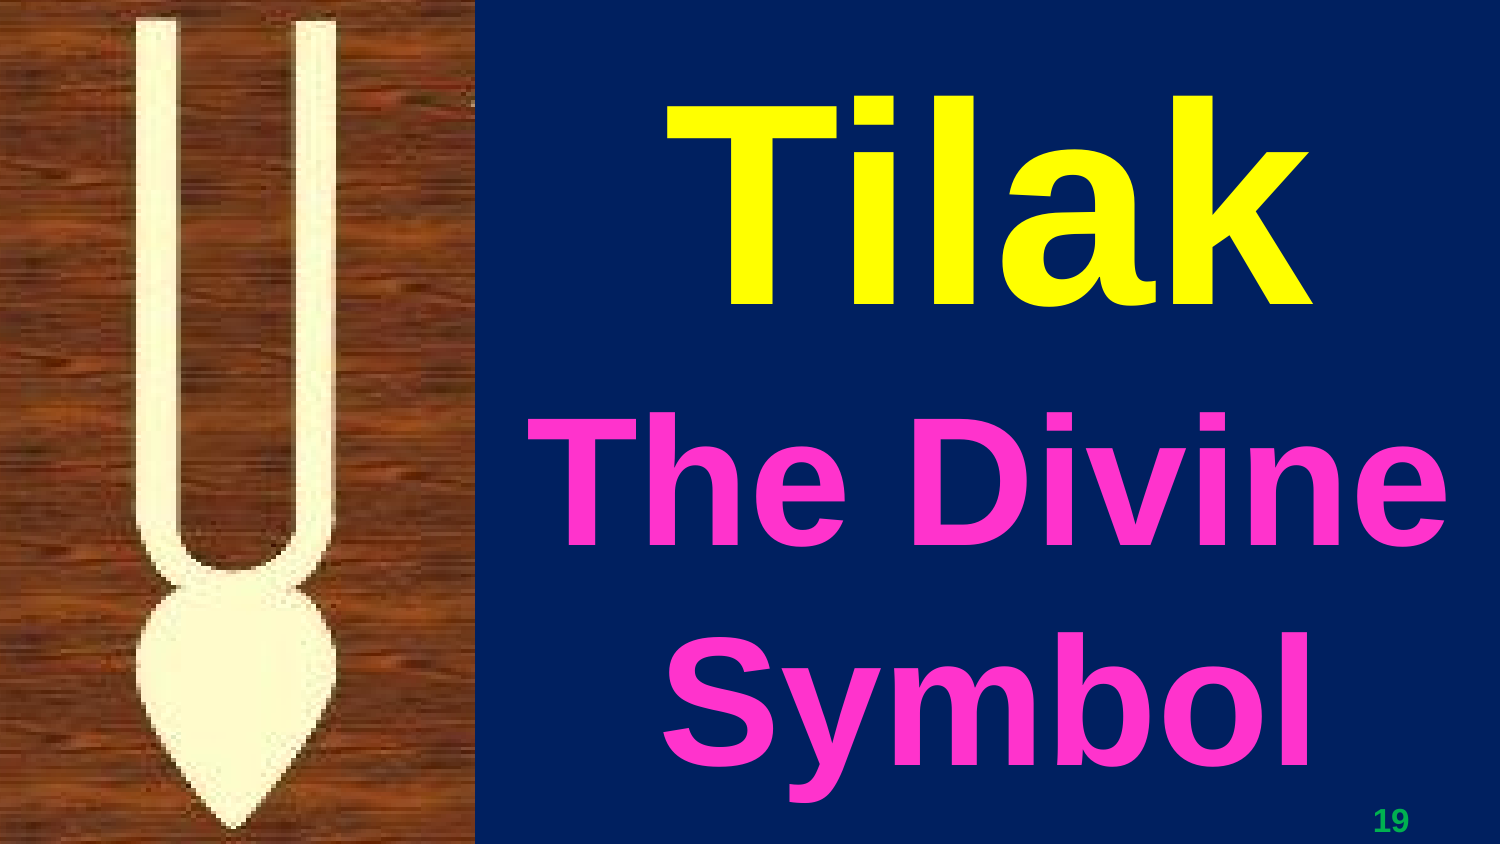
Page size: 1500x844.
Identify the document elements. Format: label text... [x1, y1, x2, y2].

picture [0, 0, 476, 844]
slide_number 19 [1074, 809, 1425, 835]
text_box Tilak The Divine Symbol [479, 9, 1500, 809]
